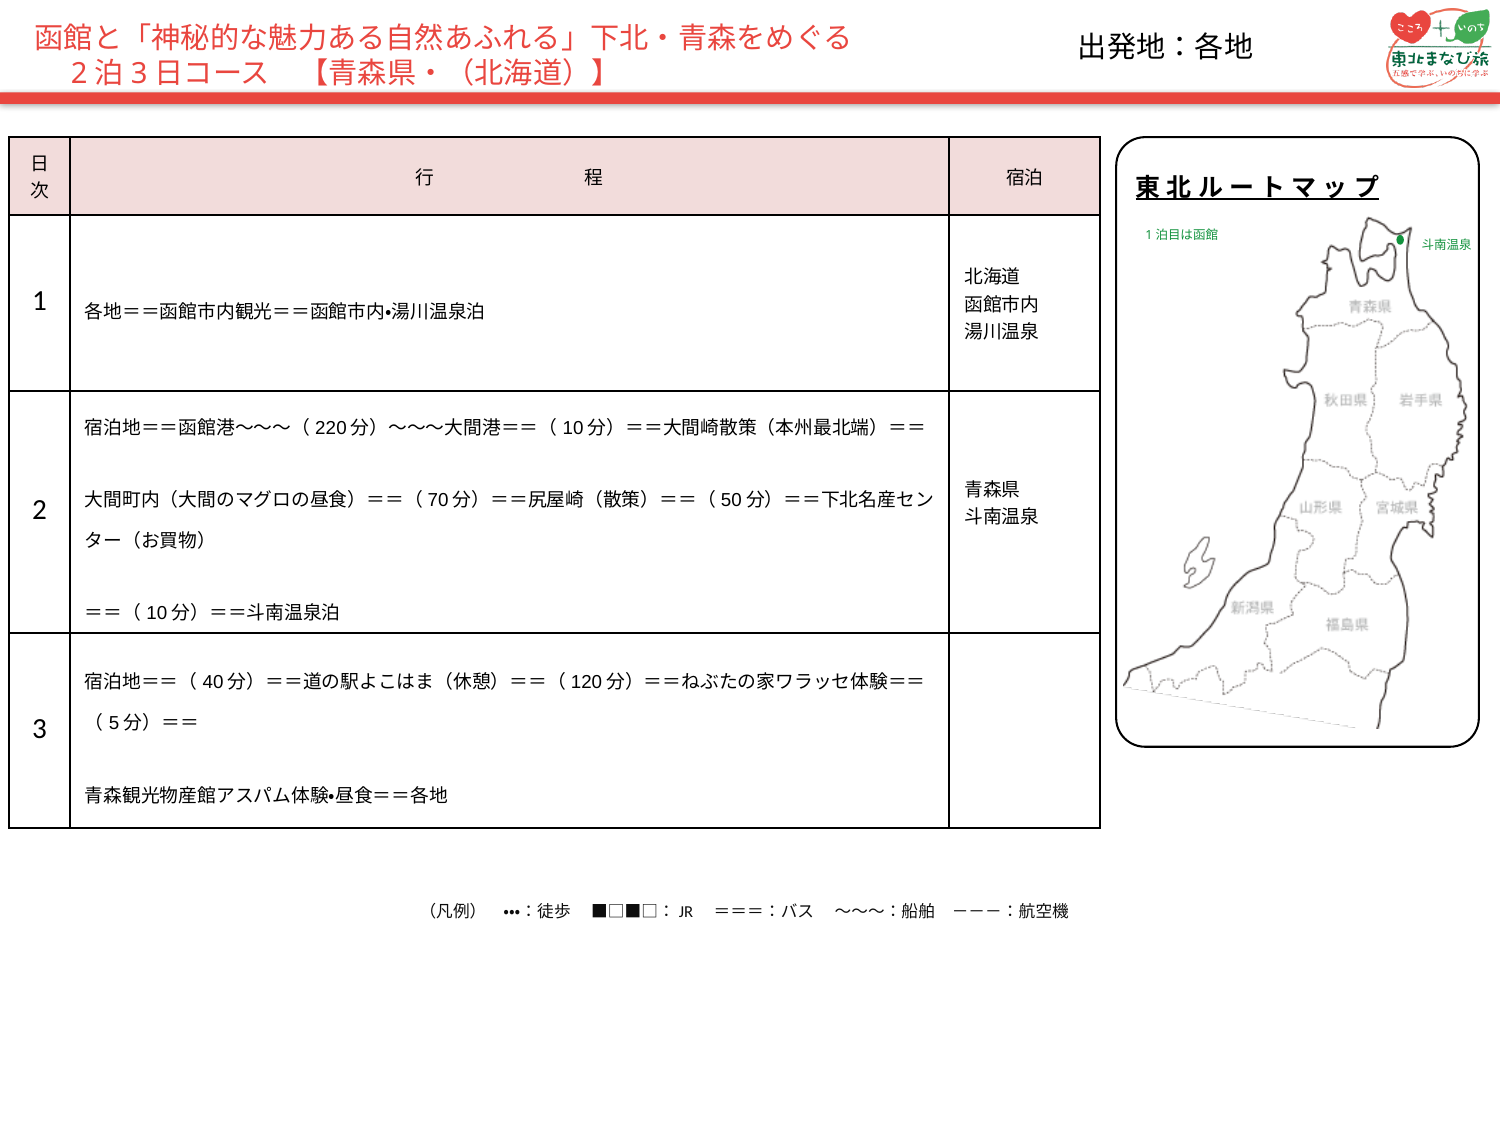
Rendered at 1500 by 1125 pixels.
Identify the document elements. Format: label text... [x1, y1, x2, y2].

table_cell 宿泊地＝＝（40分）＝＝道の駅よこはま（休憩）＝＝（120分）＝＝ねぶたの家ワラッセ体験＝＝（5分）＝＝ 青森観光物産館アスパム体験・昼食＝＝各地 [71, 634, 948, 827]
table_cell [950, 634, 1099, 827]
table_cell 2 [10, 392, 69, 632]
table_cell 宿泊地＝＝函館港～～～（220分）～～～大間港＝＝（10分）＝＝大間崎散策（本州最北端）＝＝ 大間町内（大間のマグロの昼食）＝＝（70分）＝＝尻屋崎（散策）＝＝（50分）＝＝下北名産センター（お買物） ＝＝（10分）＝＝斗南温泉泊 [71, 392, 948, 632]
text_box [1115, 136, 1488, 747]
table_cell 各地＝＝函館市内観光＝＝函館市内・湯川温泉泊 [71, 216, 948, 390]
table_header 行 程 [71, 138, 948, 214]
table_header 日次 [10, 138, 69, 214]
table_header 宿泊 [950, 138, 1099, 214]
text_box 函館と「神秘的な魅力ある自然あふれる」下北・青森をめぐる 2泊3日コース 【青森県・（北海道）】 [19, 12, 1066, 97]
table_cell 北海道 函館市内 湯川温泉 [950, 216, 1099, 390]
table_cell 3 [10, 634, 69, 827]
table_cell 青森県 斗南温泉 [950, 392, 1099, 632]
picture [1386, 8, 1492, 88]
text_box （凡例） ・・・：徒歩 ■□■□：JR ＝＝＝：バス ～～～：船舶 －－－：航空機 [404, 893, 1085, 928]
text_box [0, 92, 1500, 105]
table_cell 1 [10, 216, 69, 390]
text_box 出発地：各地 [1063, 20, 1269, 71]
